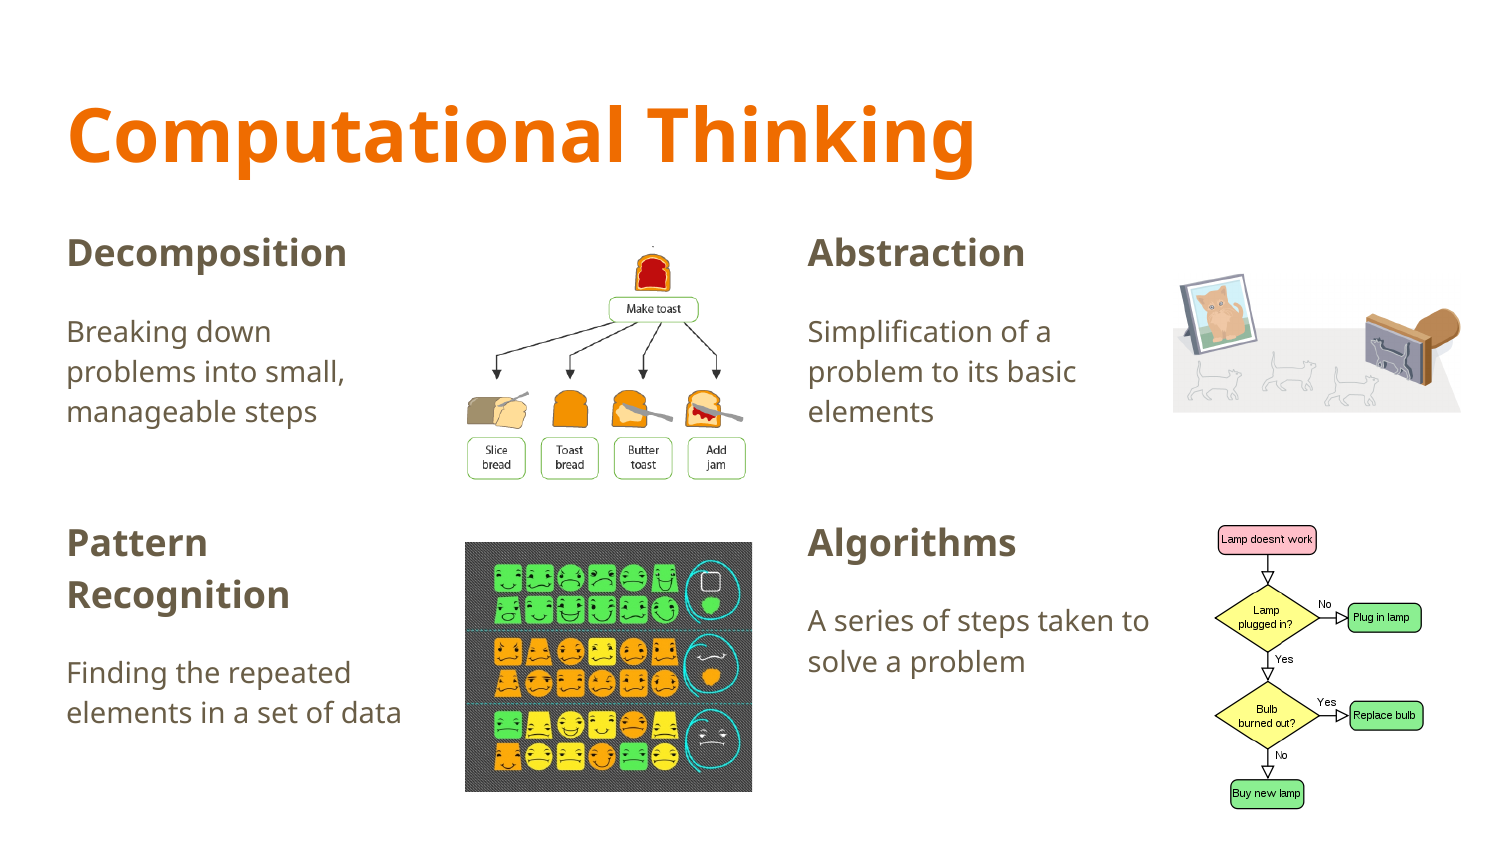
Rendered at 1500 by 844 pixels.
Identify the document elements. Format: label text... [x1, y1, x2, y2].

picture [1173, 273, 1461, 413]
list Abstraction Simplification of a problem to its basic elements [792, 207, 1174, 479]
picture [447, 246, 770, 485]
list Pattern Recognition Finding the repeated elements in a set of data [51, 497, 458, 769]
list Algorithms A series of steps taken to solve a problem [792, 497, 1210, 769]
title Computational Thinking [51, 72, 1449, 189]
list Decomposition Breaking down problems into small, manageable steps [51, 207, 410, 479]
picture [464, 541, 753, 793]
picture [1208, 519, 1426, 815]
